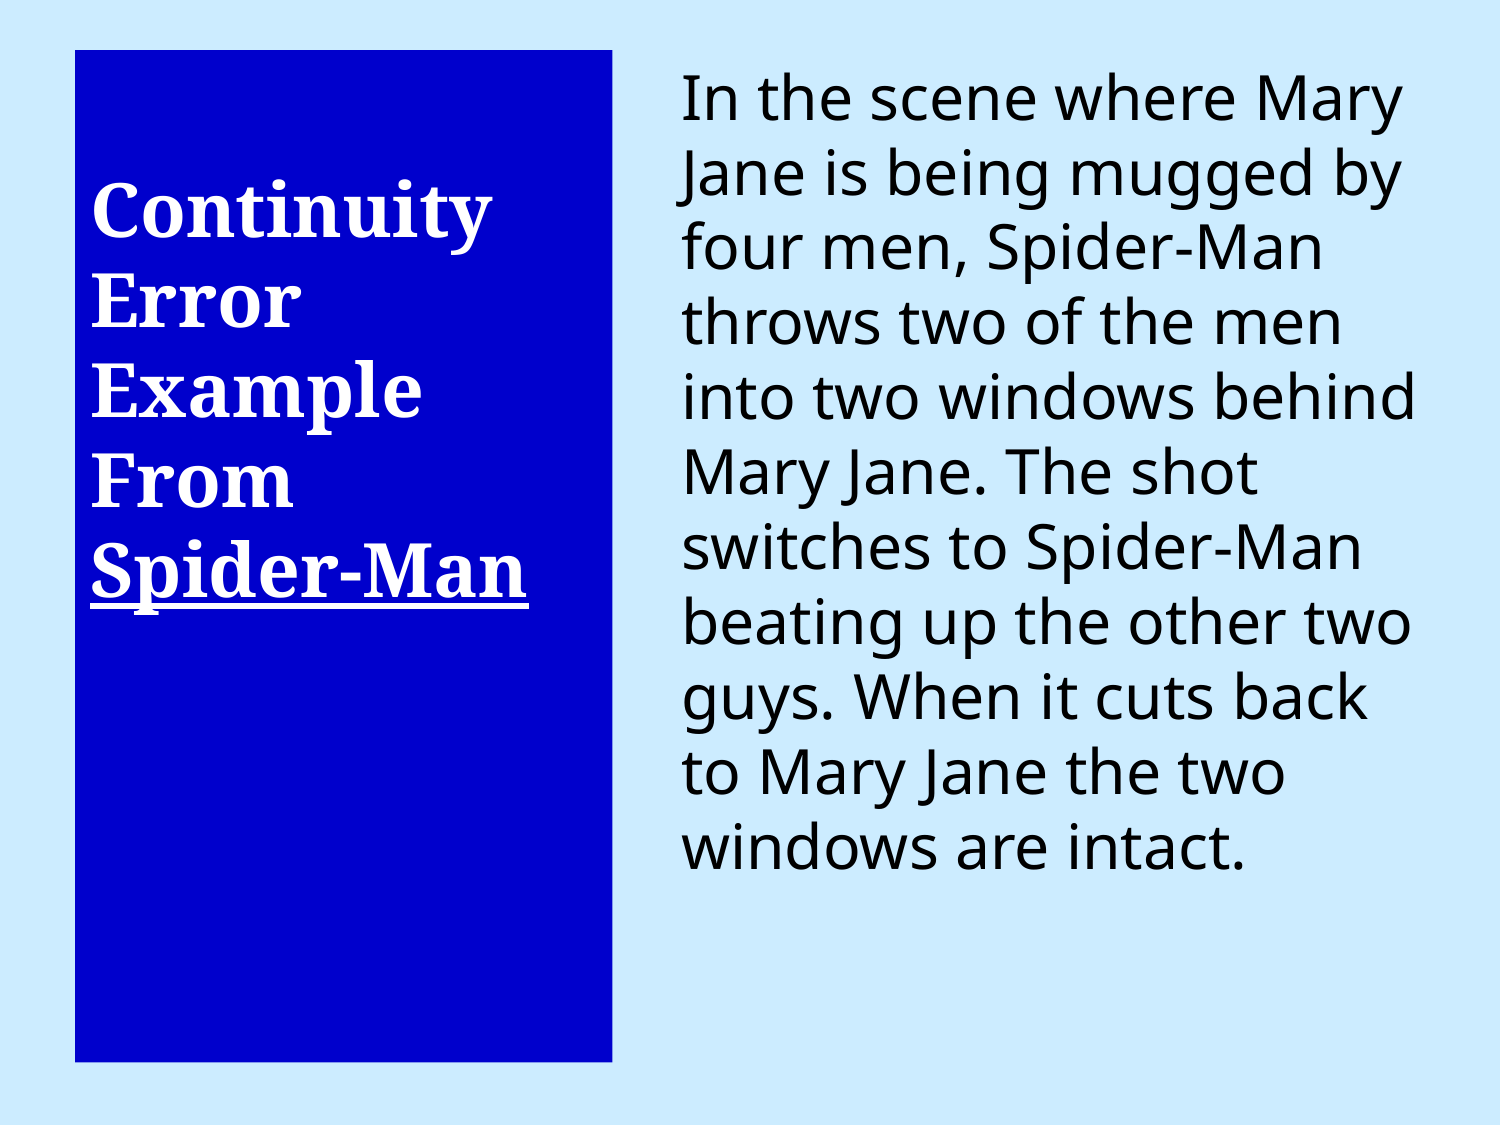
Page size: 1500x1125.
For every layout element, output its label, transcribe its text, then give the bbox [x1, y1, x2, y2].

list Continuity Error Example From Spider-Man [74, 49, 613, 1063]
list In the scene where Mary Jane is being mugged by four men, Spider-Man throws two of the men into two windows behind Mary Jane. The shot switches to Spider-Man beating up the other two guys. When it cuts back to Mary Jane the two windows are intact. [637, 49, 1451, 1063]
